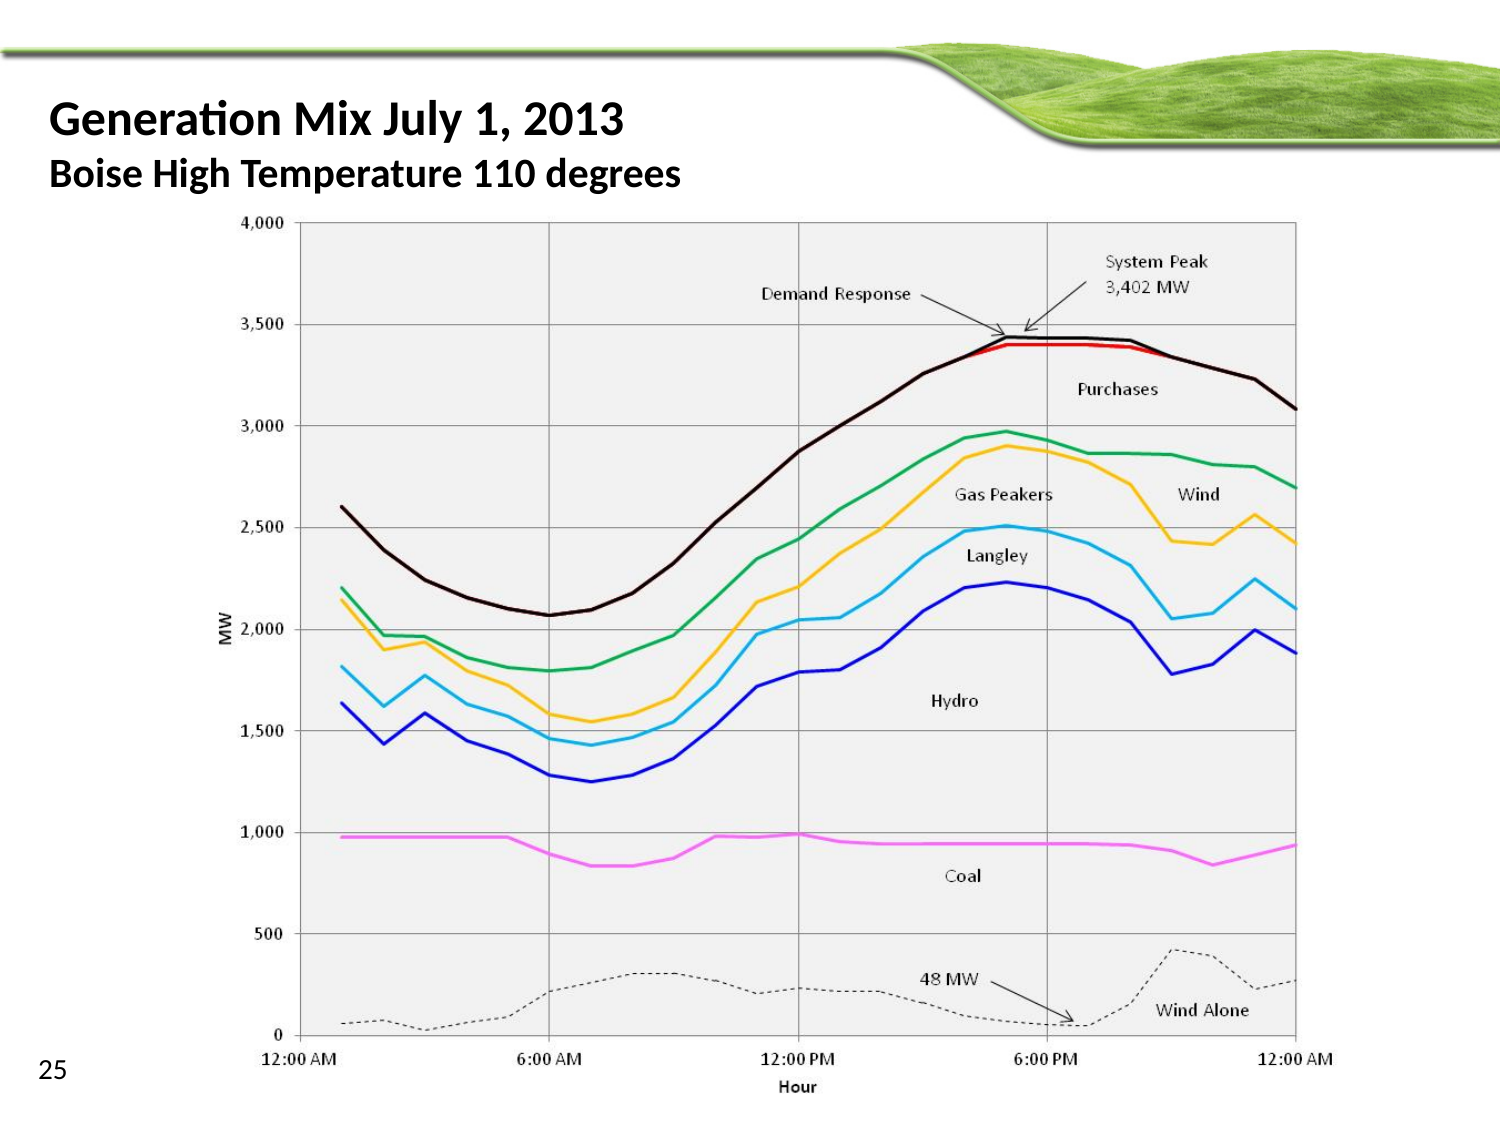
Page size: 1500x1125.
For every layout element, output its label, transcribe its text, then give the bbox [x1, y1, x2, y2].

slide_number 25 [23, 1042, 142, 1103]
title Generation Mix July 1, 2013 Boise High Temperature 110 degrees [33, 58, 940, 223]
picture [0, 0, 1500, 1125]
